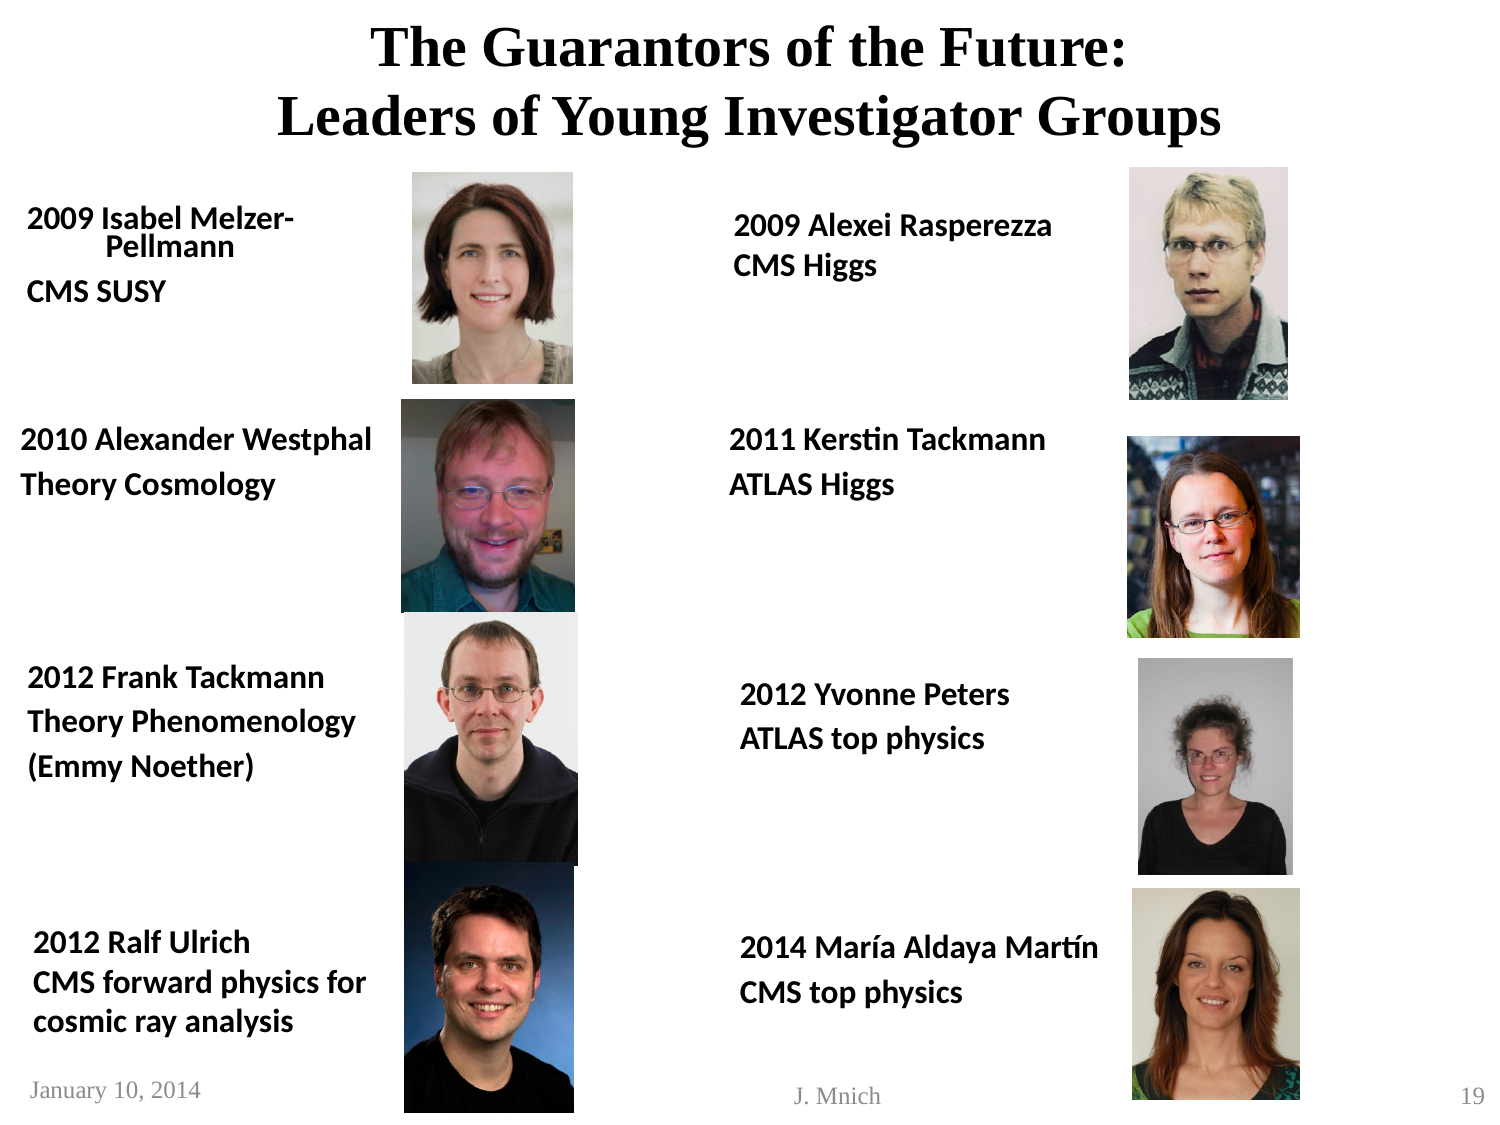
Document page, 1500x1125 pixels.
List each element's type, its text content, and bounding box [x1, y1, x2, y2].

picture [412, 171, 573, 384]
text_box 2012 Frank Tackmann Theory Phenomenology (Emmy Noether) [12, 658, 399, 790]
title The Guarantors of the Future: Leaders of Young Investigator Groups [75, 0, 1425, 156]
picture [401, 399, 579, 1113]
text_box 2012 Yvonne Peters ATLAS top physics [724, 675, 1132, 807]
text_box 2014 María Aldaya Martín CMS top physics [724, 928, 1127, 1060]
text_box 2012 Ralf Ulrich CMS forward physics for cosmic ray analysis [18, 912, 399, 1047]
text_box 2010 Alexander Westphal Theory Cosmology [5, 420, 396, 552]
text_box 2009 Alexei Rasperezza CMS Higgs [718, 195, 1069, 291]
footer J. Mnich [362, 1065, 1313, 1125]
text_box 2009 Isabel Melzer- Pellmann CMS SUSY [12, 199, 405, 331]
picture [1137, 658, 1293, 876]
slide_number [14, 1058, 365, 1119]
picture [1127, 436, 1301, 638]
picture [1129, 167, 1288, 401]
slide_number 19 [1325, 1065, 1500, 1125]
picture [1132, 888, 1301, 1101]
text_box 2011 Kerstin Tackmann ATLAS Higgs [714, 420, 1128, 552]
